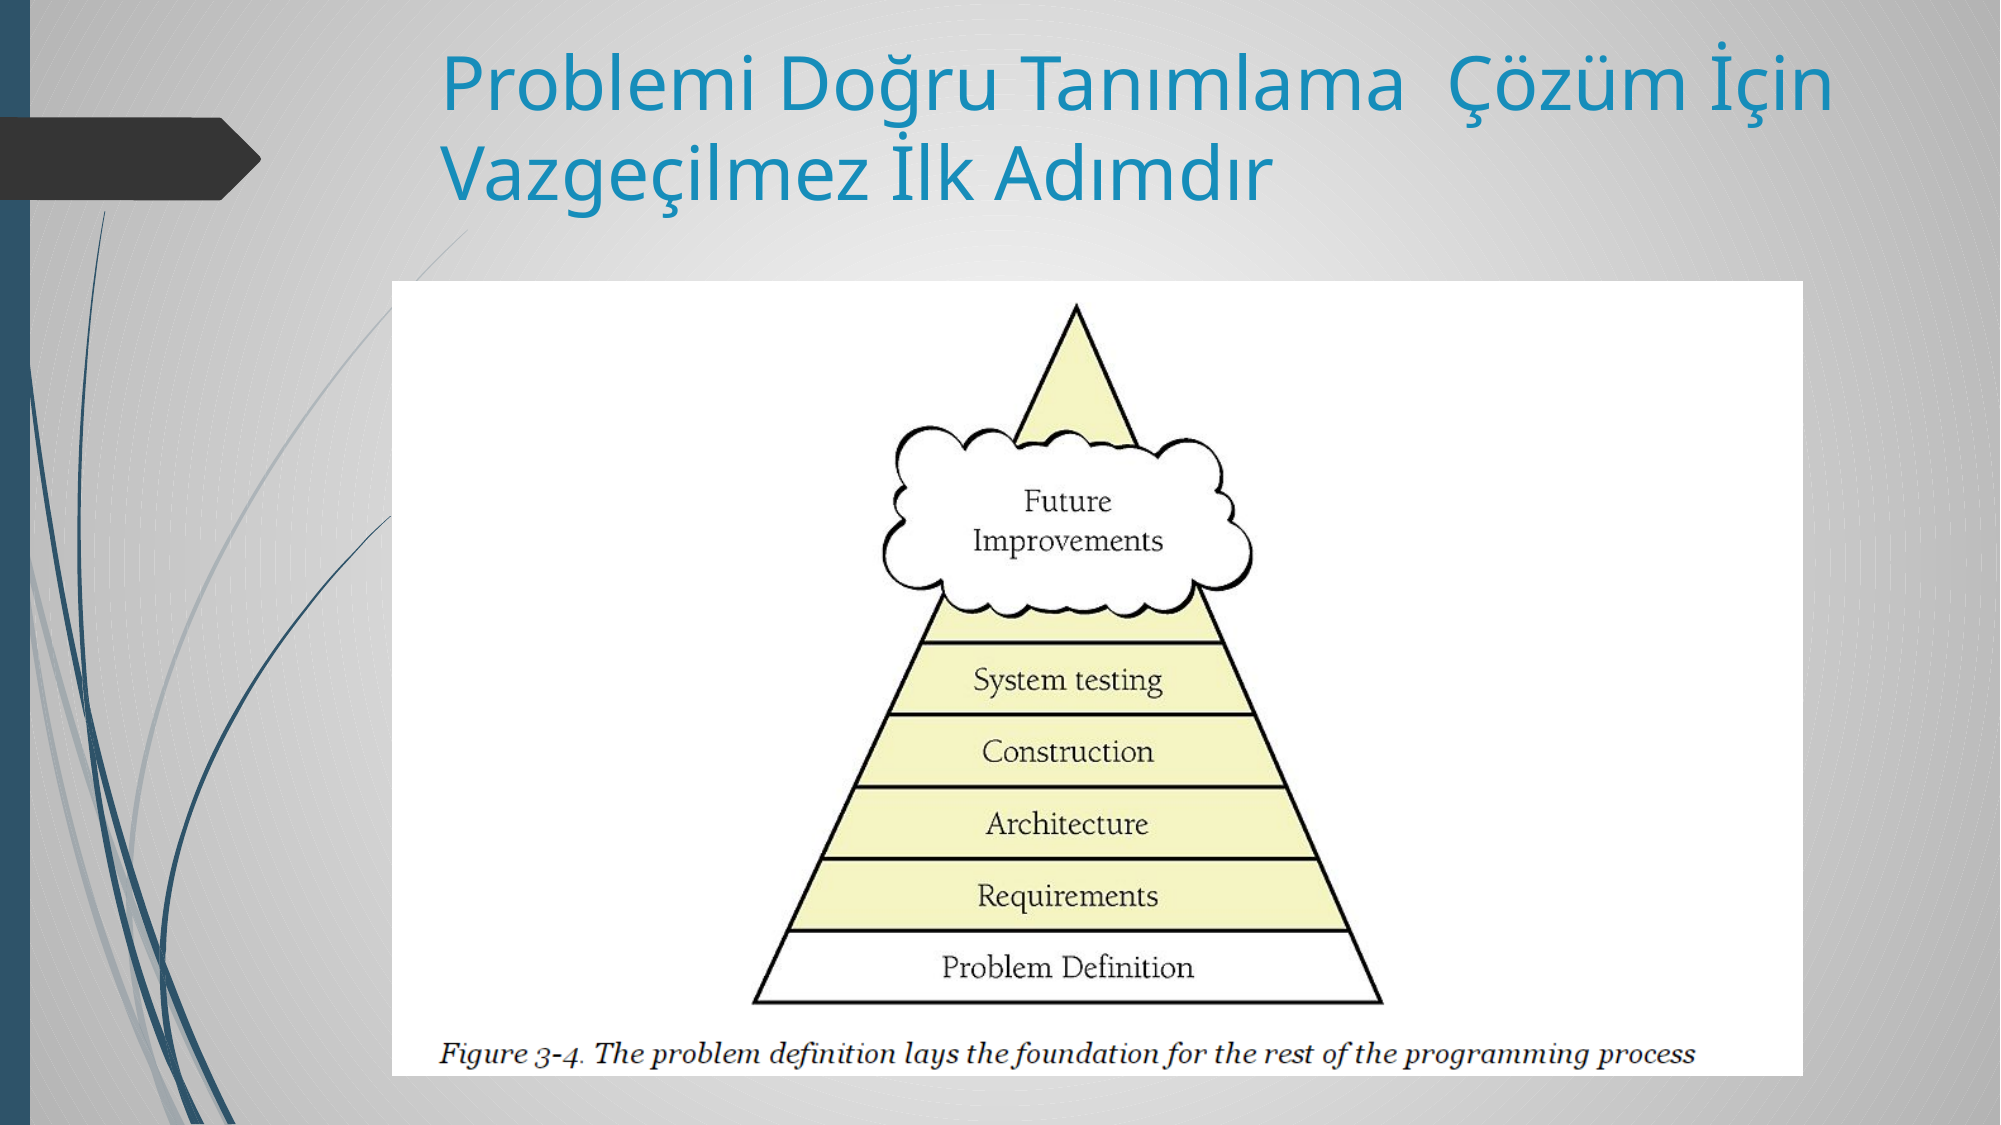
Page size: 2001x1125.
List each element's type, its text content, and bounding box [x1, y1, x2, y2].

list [391, 280, 1803, 1076]
title Problemi Doğru Tanımlama Çözüm İçin Vazgeçilmez İlk Adımdır [425, 27, 1888, 238]
